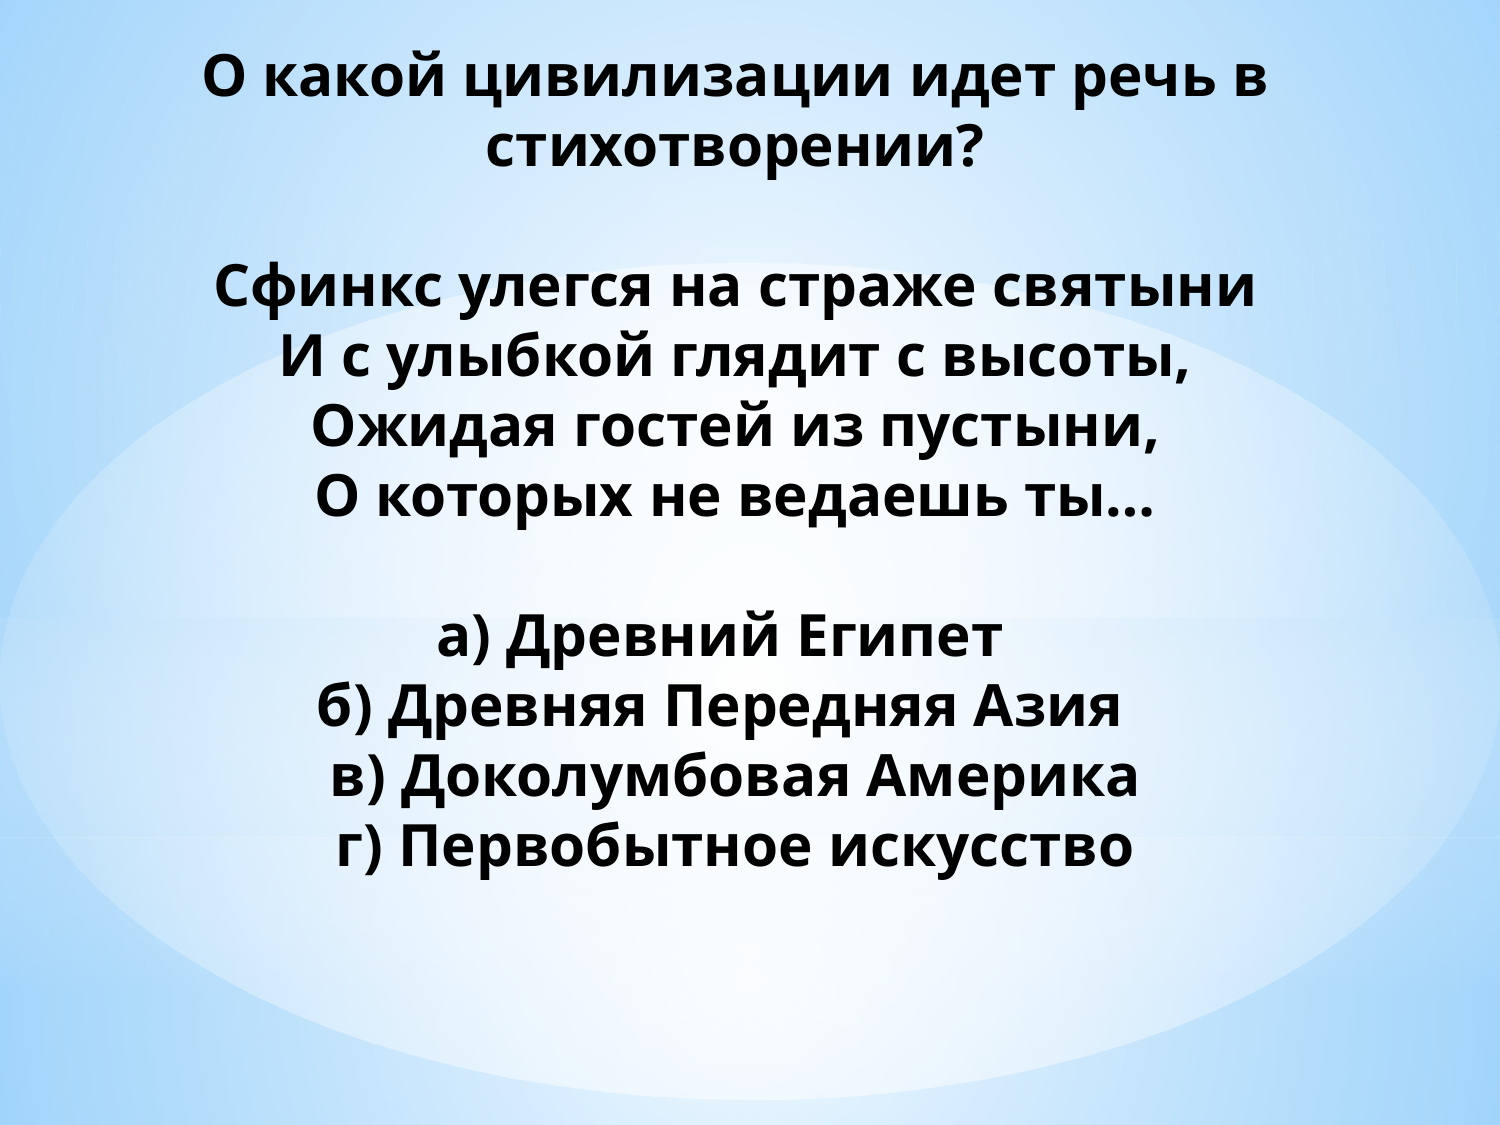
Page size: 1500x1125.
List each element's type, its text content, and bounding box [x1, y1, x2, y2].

title О какой цивилизации идет речь в стихотворении? Сфинкс улегся на страже святыни И с улыбкой глядит с высоты, Ожидая гостей из пустыни, О которых не ведаешь ты… а) Древний Египет б) Древняя Передняя Азия в) Доколумбовая Америка г) Первобытное искусство [0, 30, 1471, 905]
